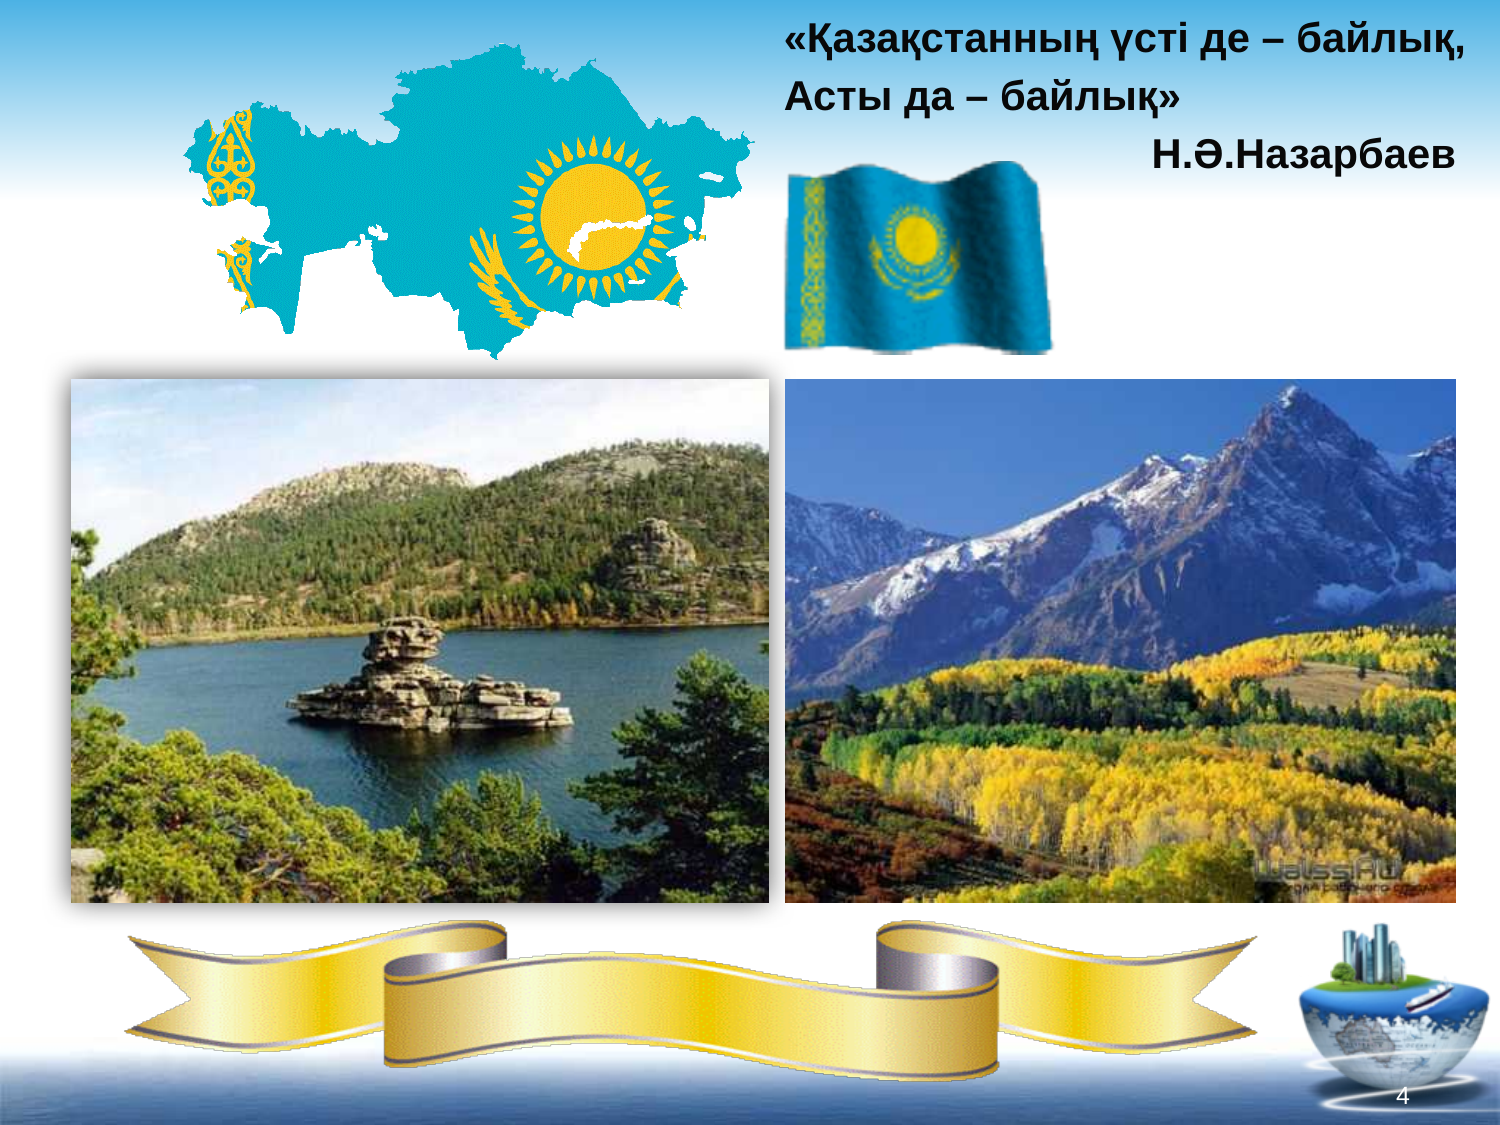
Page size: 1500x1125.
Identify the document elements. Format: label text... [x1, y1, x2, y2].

slide_number 4 [1074, 1072, 1425, 1113]
picture [182, 43, 755, 361]
picture [0, 379, 1500, 1125]
list «Қазақстанның үсті де – байлық, Асты да – байлық» Н.Ә.Назарбаев [768, 6, 1500, 185]
picture [782, 161, 1067, 355]
